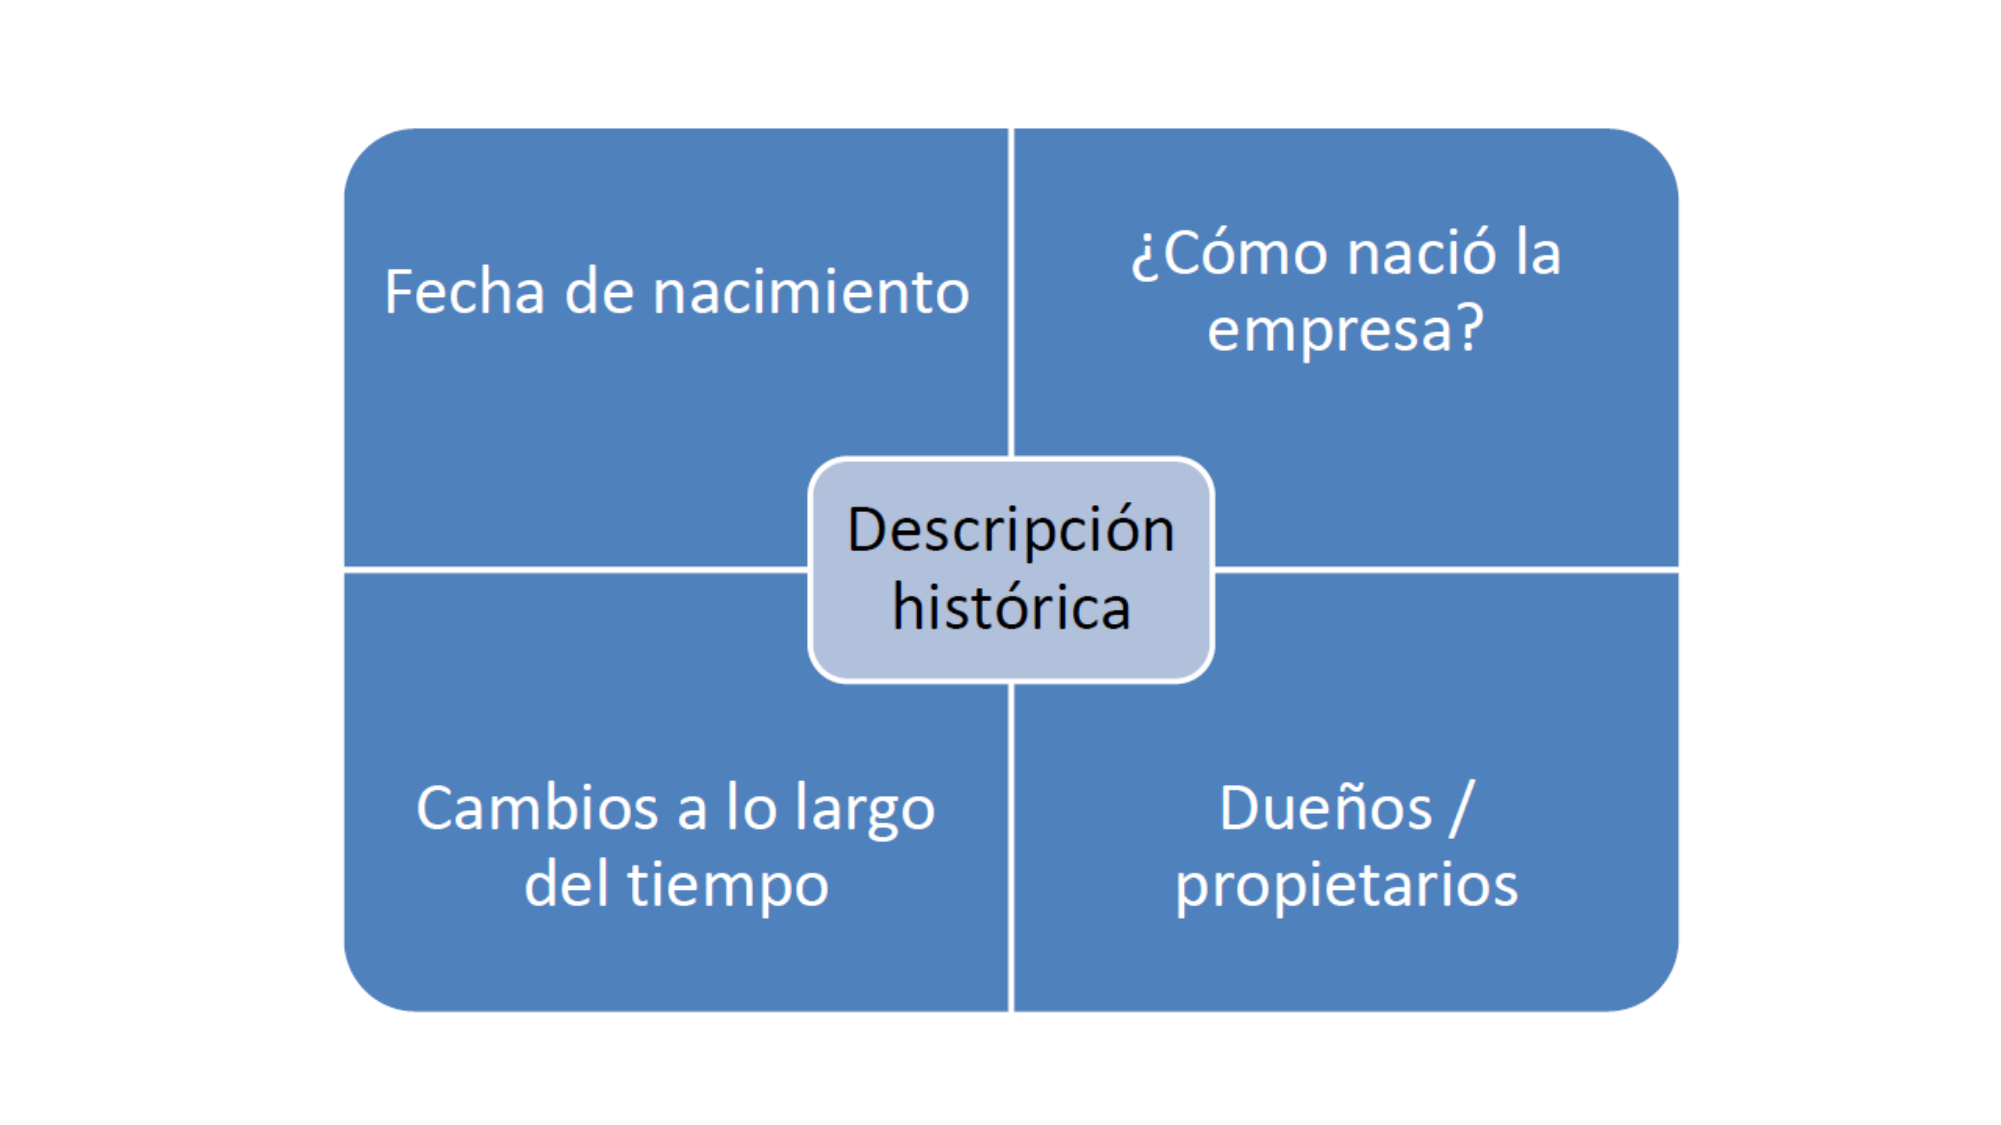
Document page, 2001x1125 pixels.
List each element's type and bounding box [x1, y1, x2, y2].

picture [312, 99, 1688, 1025]
